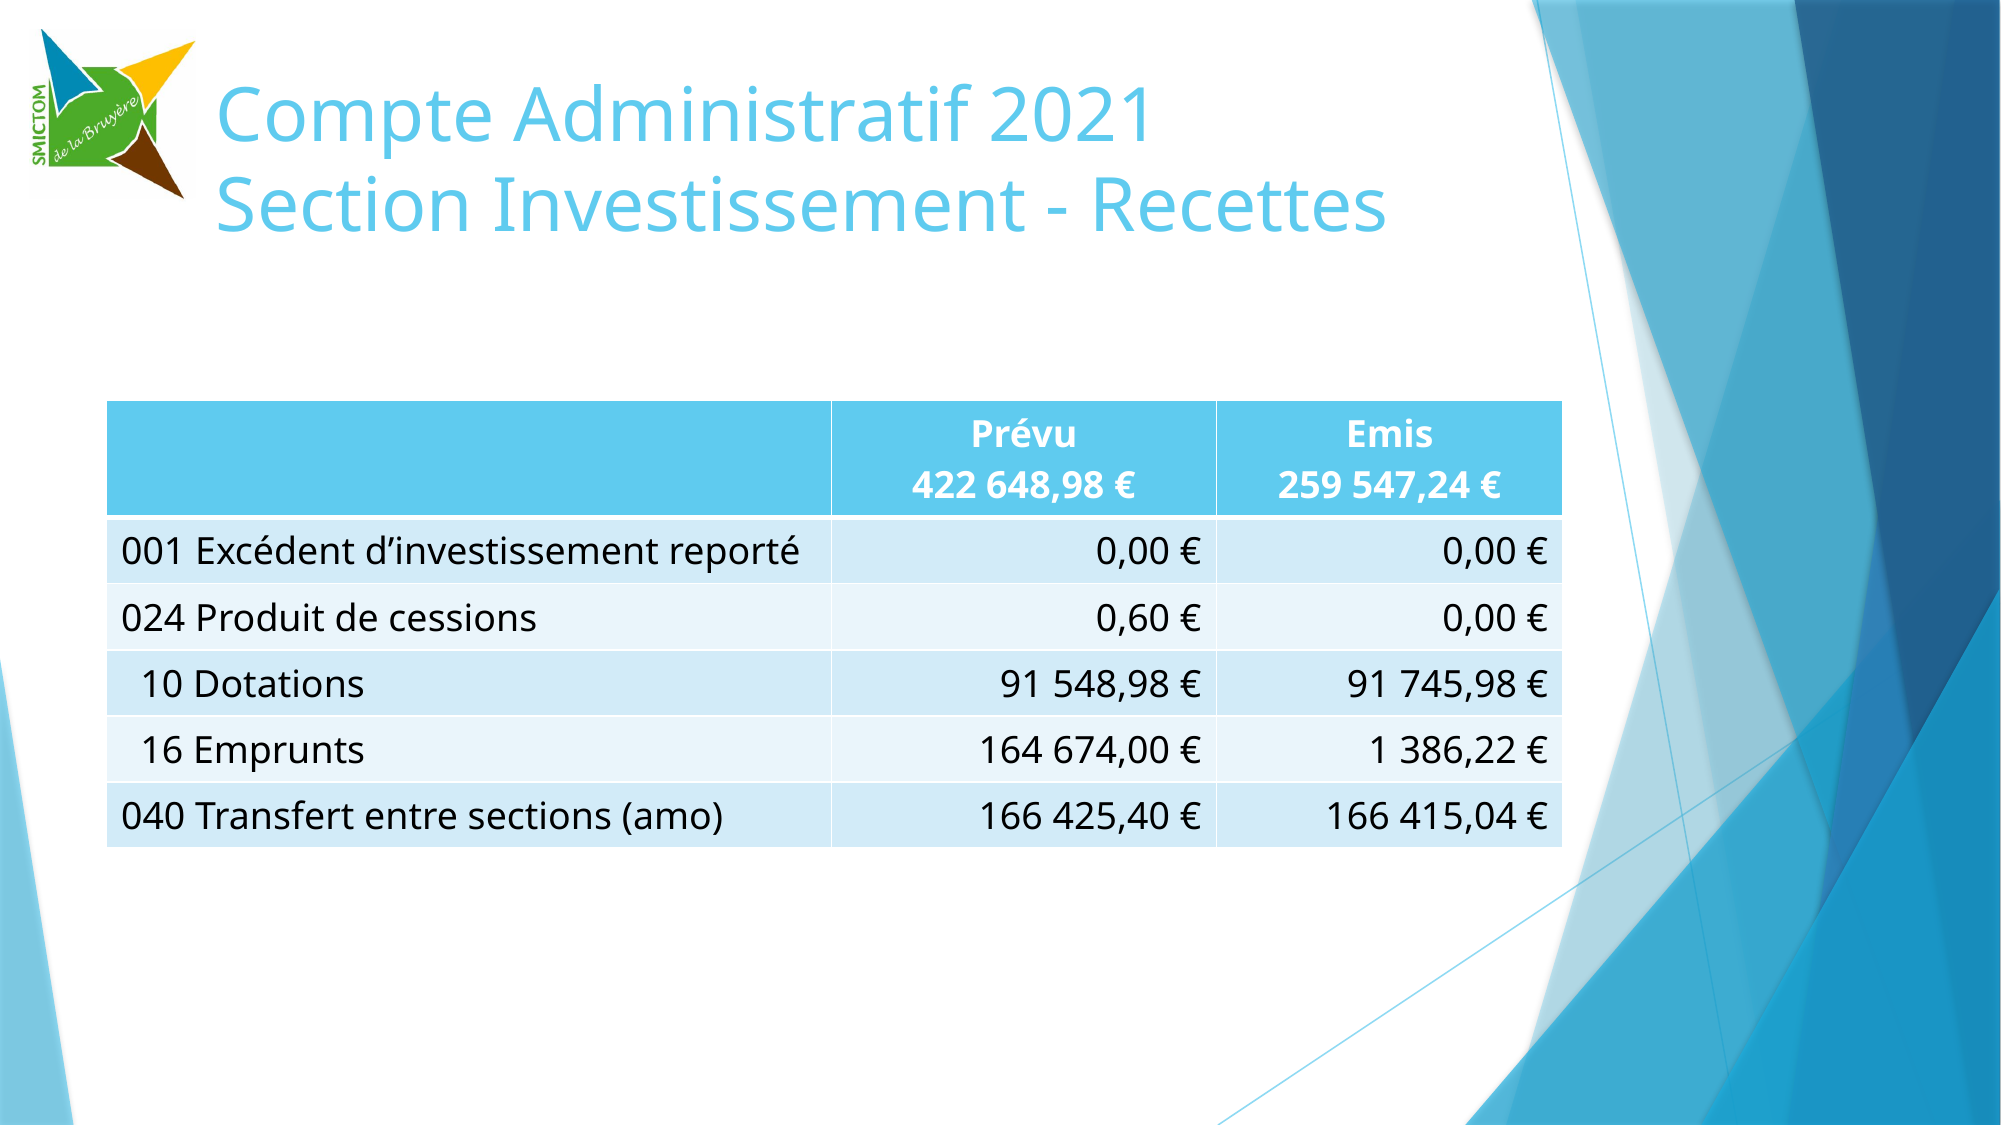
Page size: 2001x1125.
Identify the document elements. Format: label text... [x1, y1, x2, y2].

table_cell 164 674,00 € [832, 717, 1216, 781]
table_header Emis 259 547,24 € [1217, 401, 1562, 515]
table_cell 0,00 € [832, 520, 1216, 583]
table_cell 1 386,22 € [1217, 717, 1562, 781]
table_cell 10 Dotations [107, 651, 831, 715]
table_cell 001 Excédent d’investissement reporté [107, 520, 831, 583]
table_cell 040 Transfert entre sections (amo) [107, 783, 831, 847]
table_cell 0,00 € [1217, 584, 1562, 649]
table_header [107, 401, 831, 515]
table_cell 0,60 € [832, 584, 1216, 649]
table_cell 166 425,40 € [832, 783, 1216, 847]
table_cell 91 548,98 € [832, 651, 1216, 715]
table_cell 166 415,04 € [1217, 783, 1562, 847]
picture [28, 28, 197, 204]
table_cell 91 745,98 € [1217, 651, 1562, 715]
title Compte Administratif 2021 Section Investissement - Recettes [200, 59, 1825, 276]
table_header Prévu 422 648,98 € [832, 401, 1216, 515]
table_cell 024 Produit de cessions [107, 584, 831, 649]
table_cell 16 Emprunts [107, 717, 831, 781]
table_cell 0,00 € [1217, 520, 1562, 583]
